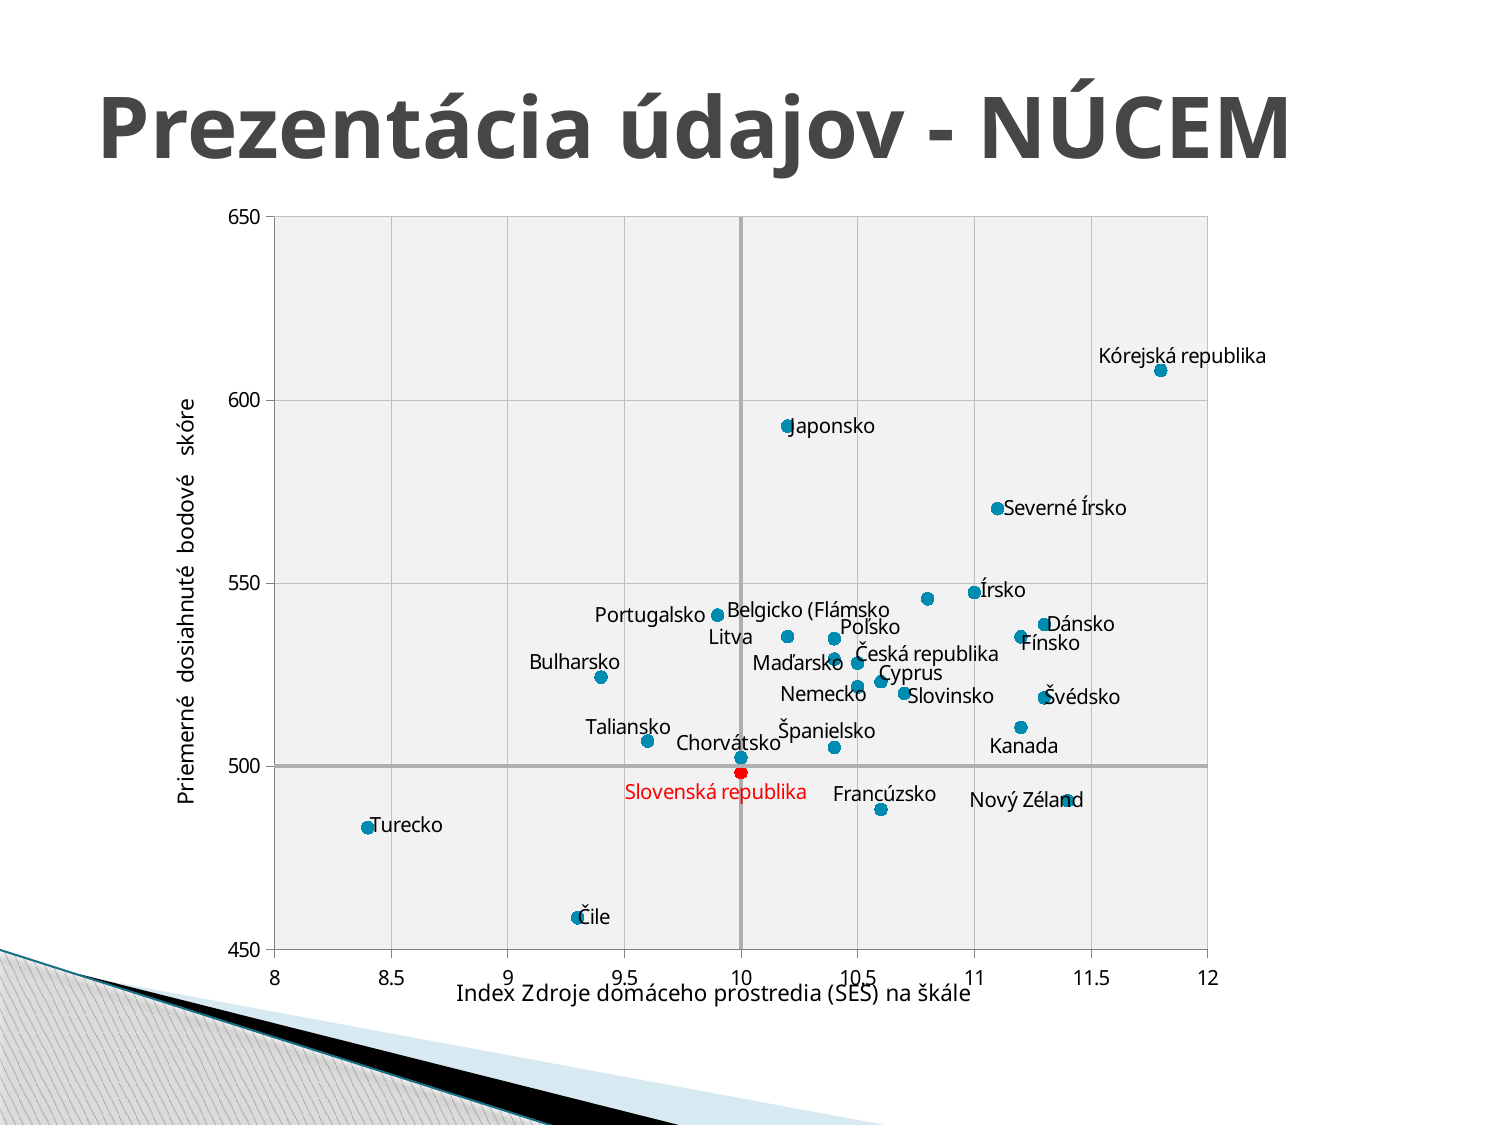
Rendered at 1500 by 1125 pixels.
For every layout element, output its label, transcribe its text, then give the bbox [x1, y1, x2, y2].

title Prezentácia údajov - NÚCEM [82, 30, 1454, 219]
chart [159, 196, 1274, 1015]
